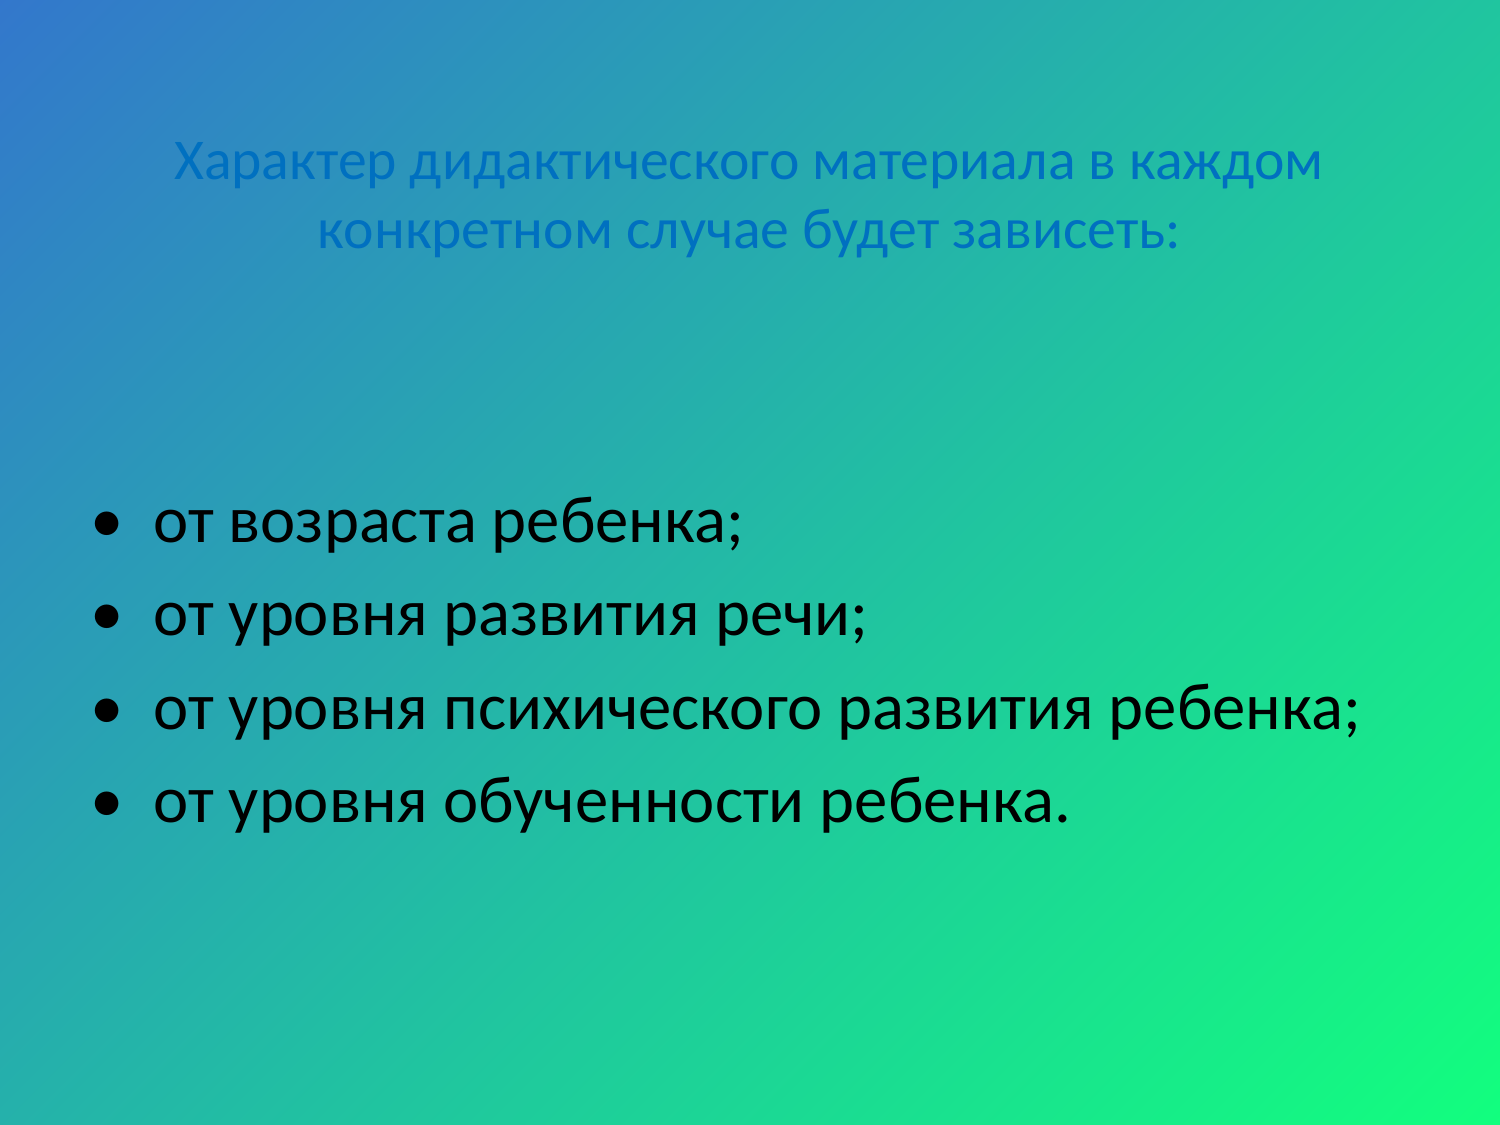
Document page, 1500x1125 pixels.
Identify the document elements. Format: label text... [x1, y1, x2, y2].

list • от возраста ребенка; • от уровня развития речи; • от уровня психического развития ребенка; • от уровня обученности ребенка. [75, 468, 1425, 1005]
title Характер дидактического материала в каждом конкретном случае будет зависеть: [75, 113, 1425, 338]
